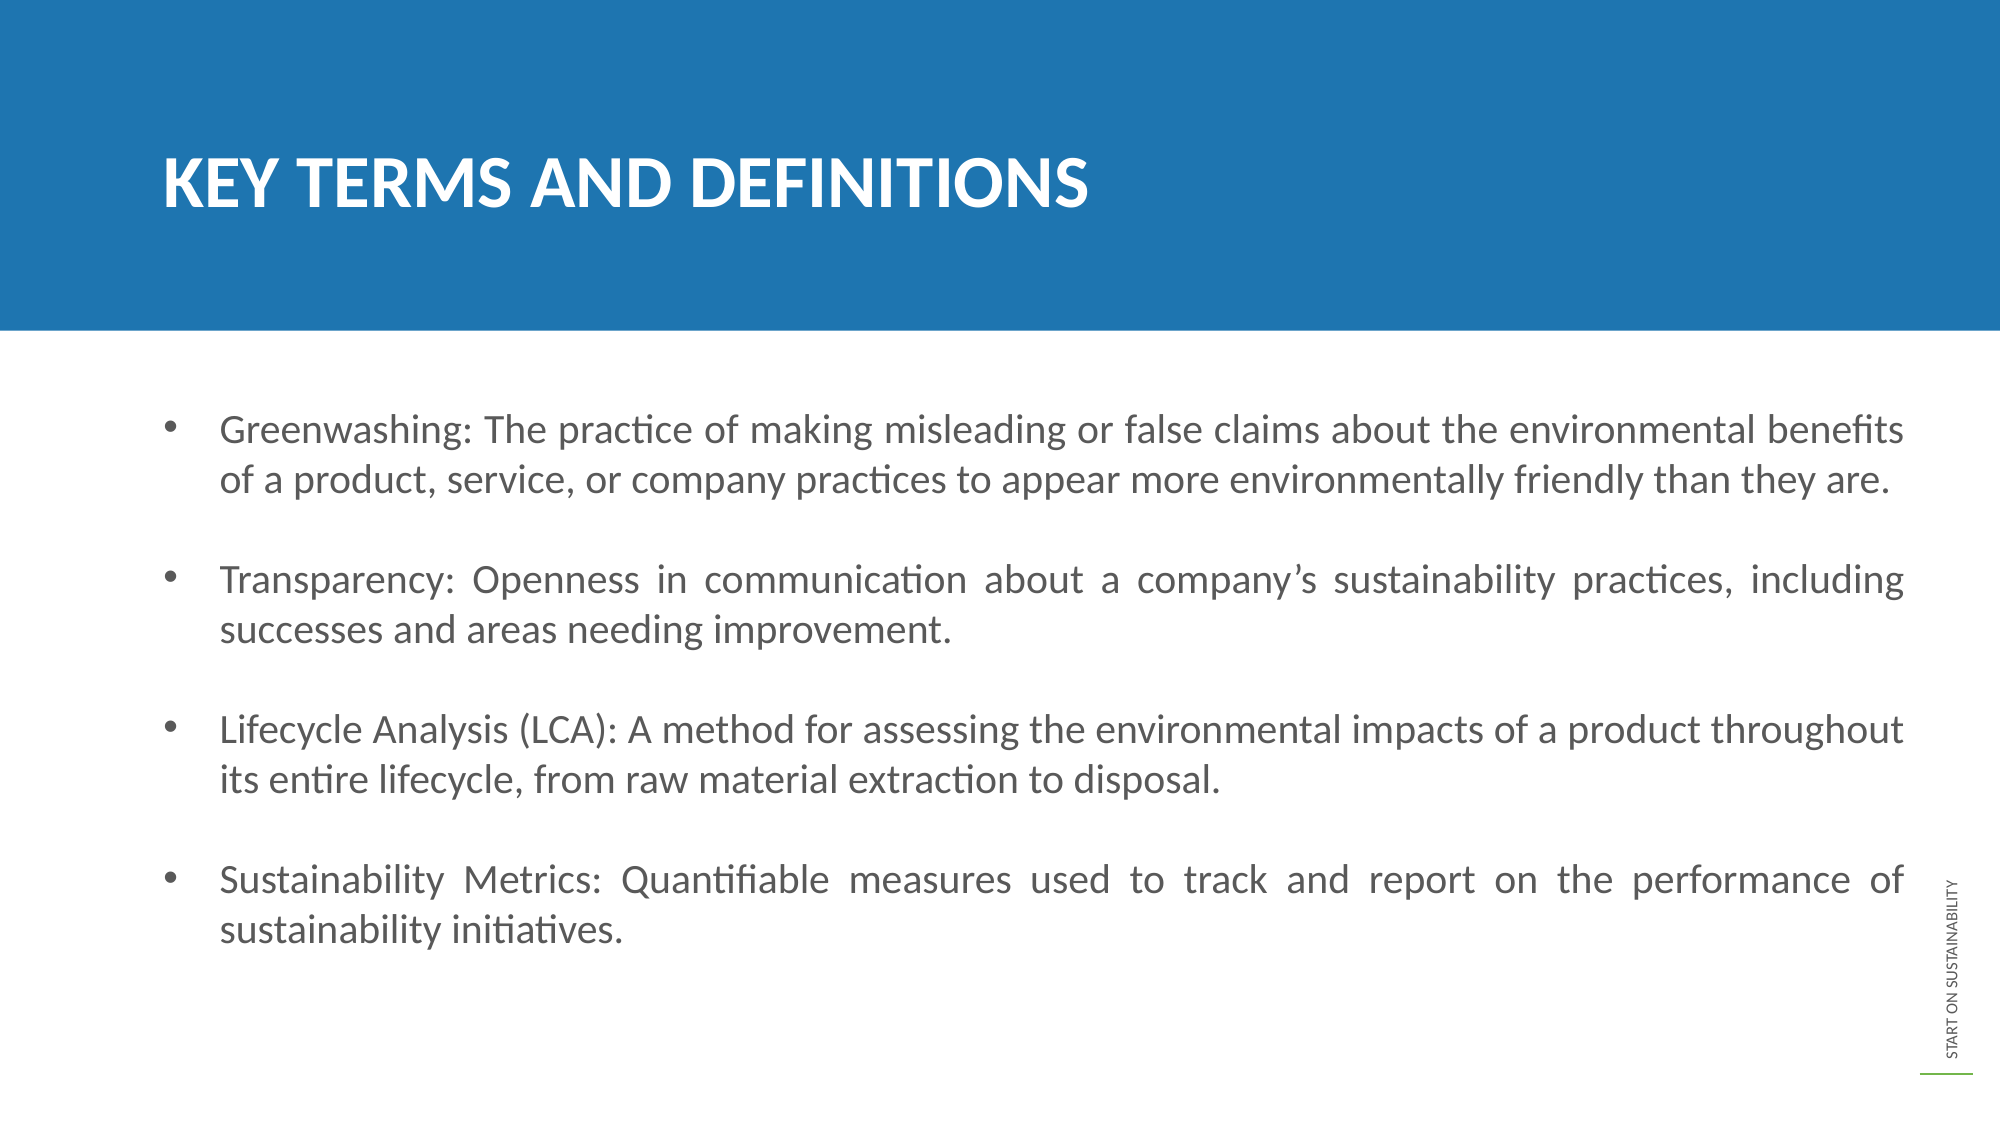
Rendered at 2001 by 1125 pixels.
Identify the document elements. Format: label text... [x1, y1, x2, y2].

list Greenwashing: The practice of making misleading or false claims about the environmental benefits of a product, service, or company practices to appear more environmentally friendly than they are. Transparency: Openness in communication about a company’s sustainability practices, including successes and areas needing improvement. Lifecycle Analysis (LCA): A method for assessing the environmental impacts of a product throughout its entire lifecycle, from raw material extraction to disposal. Sustainability Metrics: Quantifiable measures used to track and report on the performance of sustainability initiatives. [148, 393, 1921, 1015]
list KEY TERMS AND DEFINITIONS [148, 135, 1868, 268]
